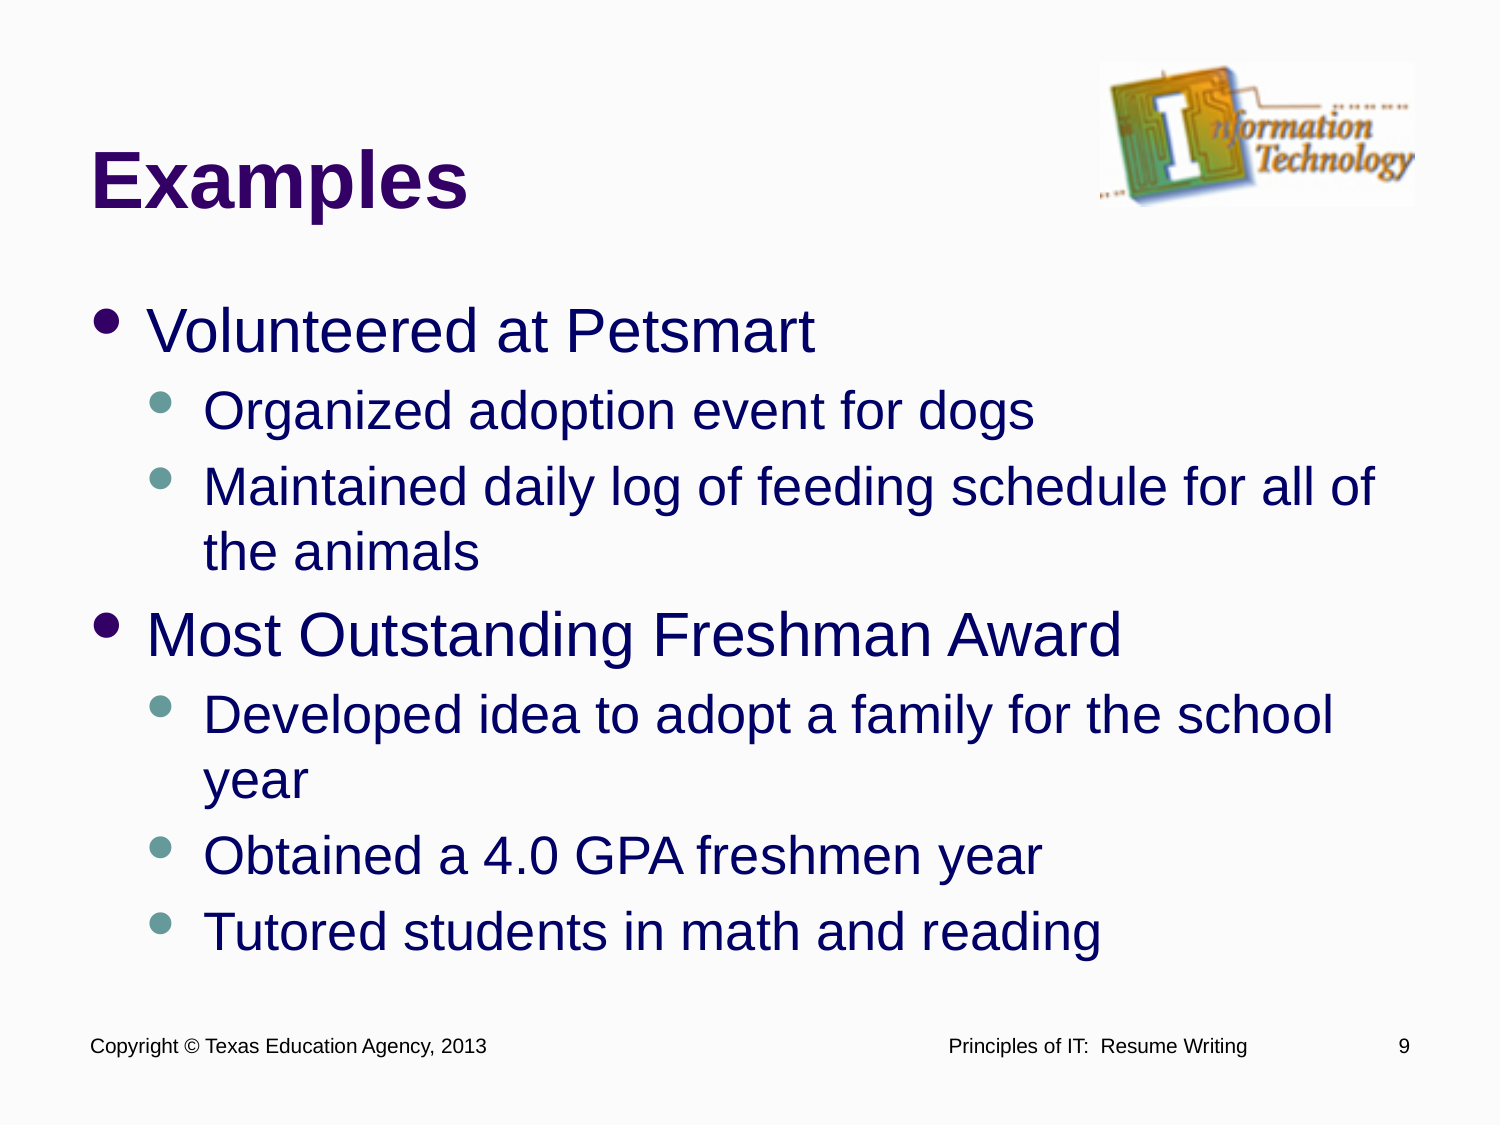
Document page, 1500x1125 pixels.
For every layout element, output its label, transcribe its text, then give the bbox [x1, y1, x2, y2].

title Examples [75, 20, 1100, 233]
picture [1100, 62, 1415, 207]
slide_number Copyright © Texas Education Agency, 2013 [74, 1024, 638, 1101]
list Volunteered at Petsmart Organized adoption event for dogs Maintained daily log of feeding schedule for all of the animals Most Outstanding Freshman Award Developed idea to adopt a family for the school year Obtained a 4.0 GPA freshmen year Tutored students in math and reading [75, 282, 1425, 1006]
slide_number 9 [1074, 1024, 1426, 1101]
footer Principles of IT: Resume Writing [638, 1024, 1074, 1101]
